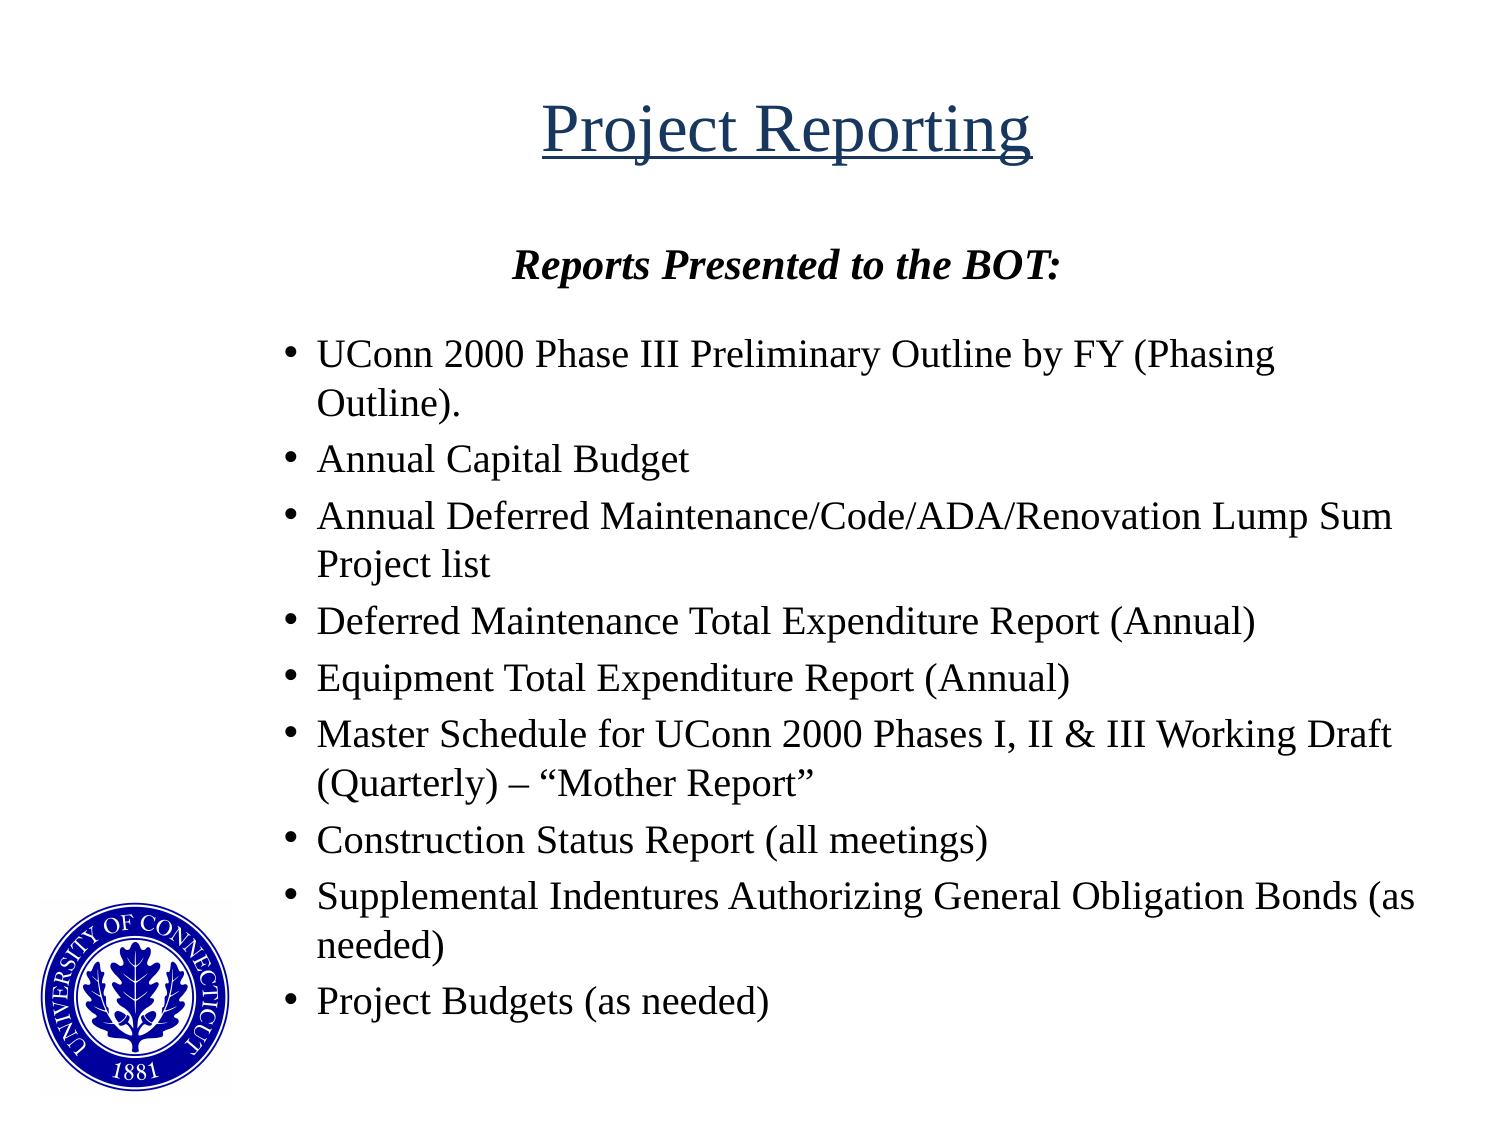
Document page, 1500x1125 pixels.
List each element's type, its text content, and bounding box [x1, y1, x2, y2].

list Project Reporting Reports Presented to the BOT: UConn 2000 Phase III Preliminary Outline by FY (Phasing Outline). Annual Capital Budget Annual Deferred Maintenance/Code/ADA/Renovation Lump Sum Project list Deferred Maintenance Total Expenditure Report (Annual) Equipment Total Expenditure Report (Annual) Master Schedule for UConn 2000 Phases I, II & III Working Draft (Quarterly) – “Mother Report” Construction Status Report (all meetings) Supplemental Indentures Authorizing General Obligation Bonds (as needed) Project Budgets (as needed) [137, 74, 1438, 1038]
picture [37, 899, 233, 1096]
